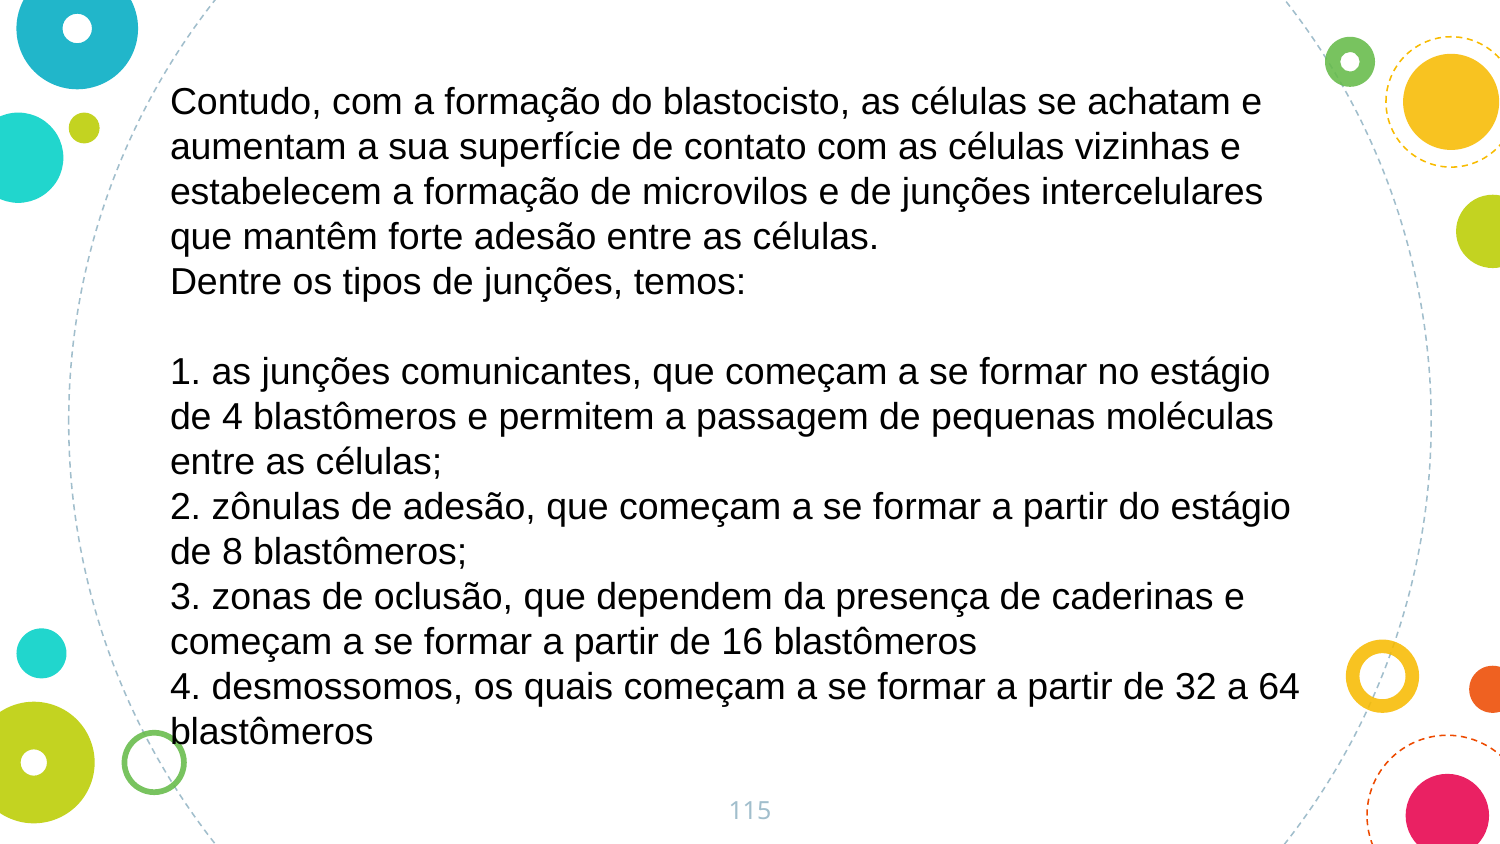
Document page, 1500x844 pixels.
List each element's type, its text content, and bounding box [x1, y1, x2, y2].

text_box Contudo, com a formação do blastocisto, as células se achatam e aumentam a sua superfície de contato com as células vizinhas e estabelecem a formação de microvilos e de junções intercelulares que mantêm forte adesão entre as células. Dentre os tipos de junções, temos: 1. as junções comunicantes, que começam a se formar no estágio de 4 blastômeros e permitem a passagem de pequenas moléculas entre as células; 2. zônulas de adesão, que começam a se formar a partir do estágio de 8 blastômeros; 3. zonas de oclusão, que dependem da presença de caderinas e começam a se formar a partir de 16 blastômeros 4. desmossomos, os quais começam a se formar a partir de 32 a 64 blastômeros [155, 69, 1500, 760]
slide_number 115 [711, 779, 789, 844]
